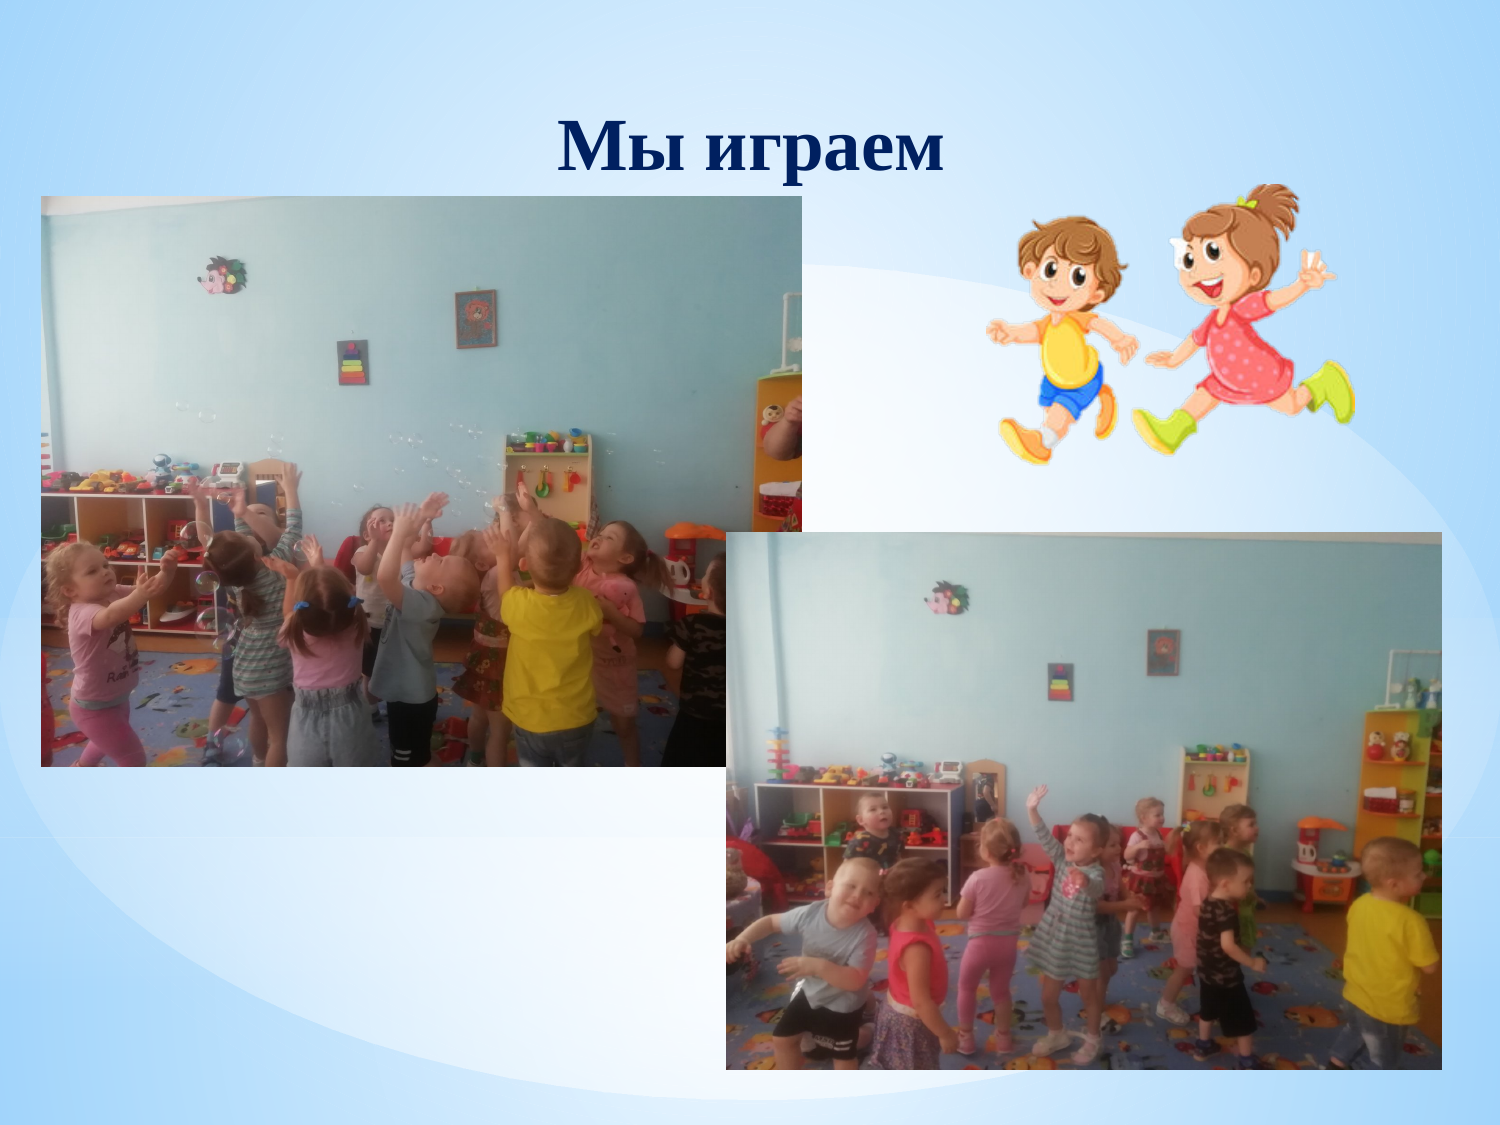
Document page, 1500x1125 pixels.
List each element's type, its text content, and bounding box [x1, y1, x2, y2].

picture [726, 532, 1442, 1070]
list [41, 196, 802, 767]
title Мы играем [159, 42, 1363, 220]
picture [985, 184, 1356, 488]
